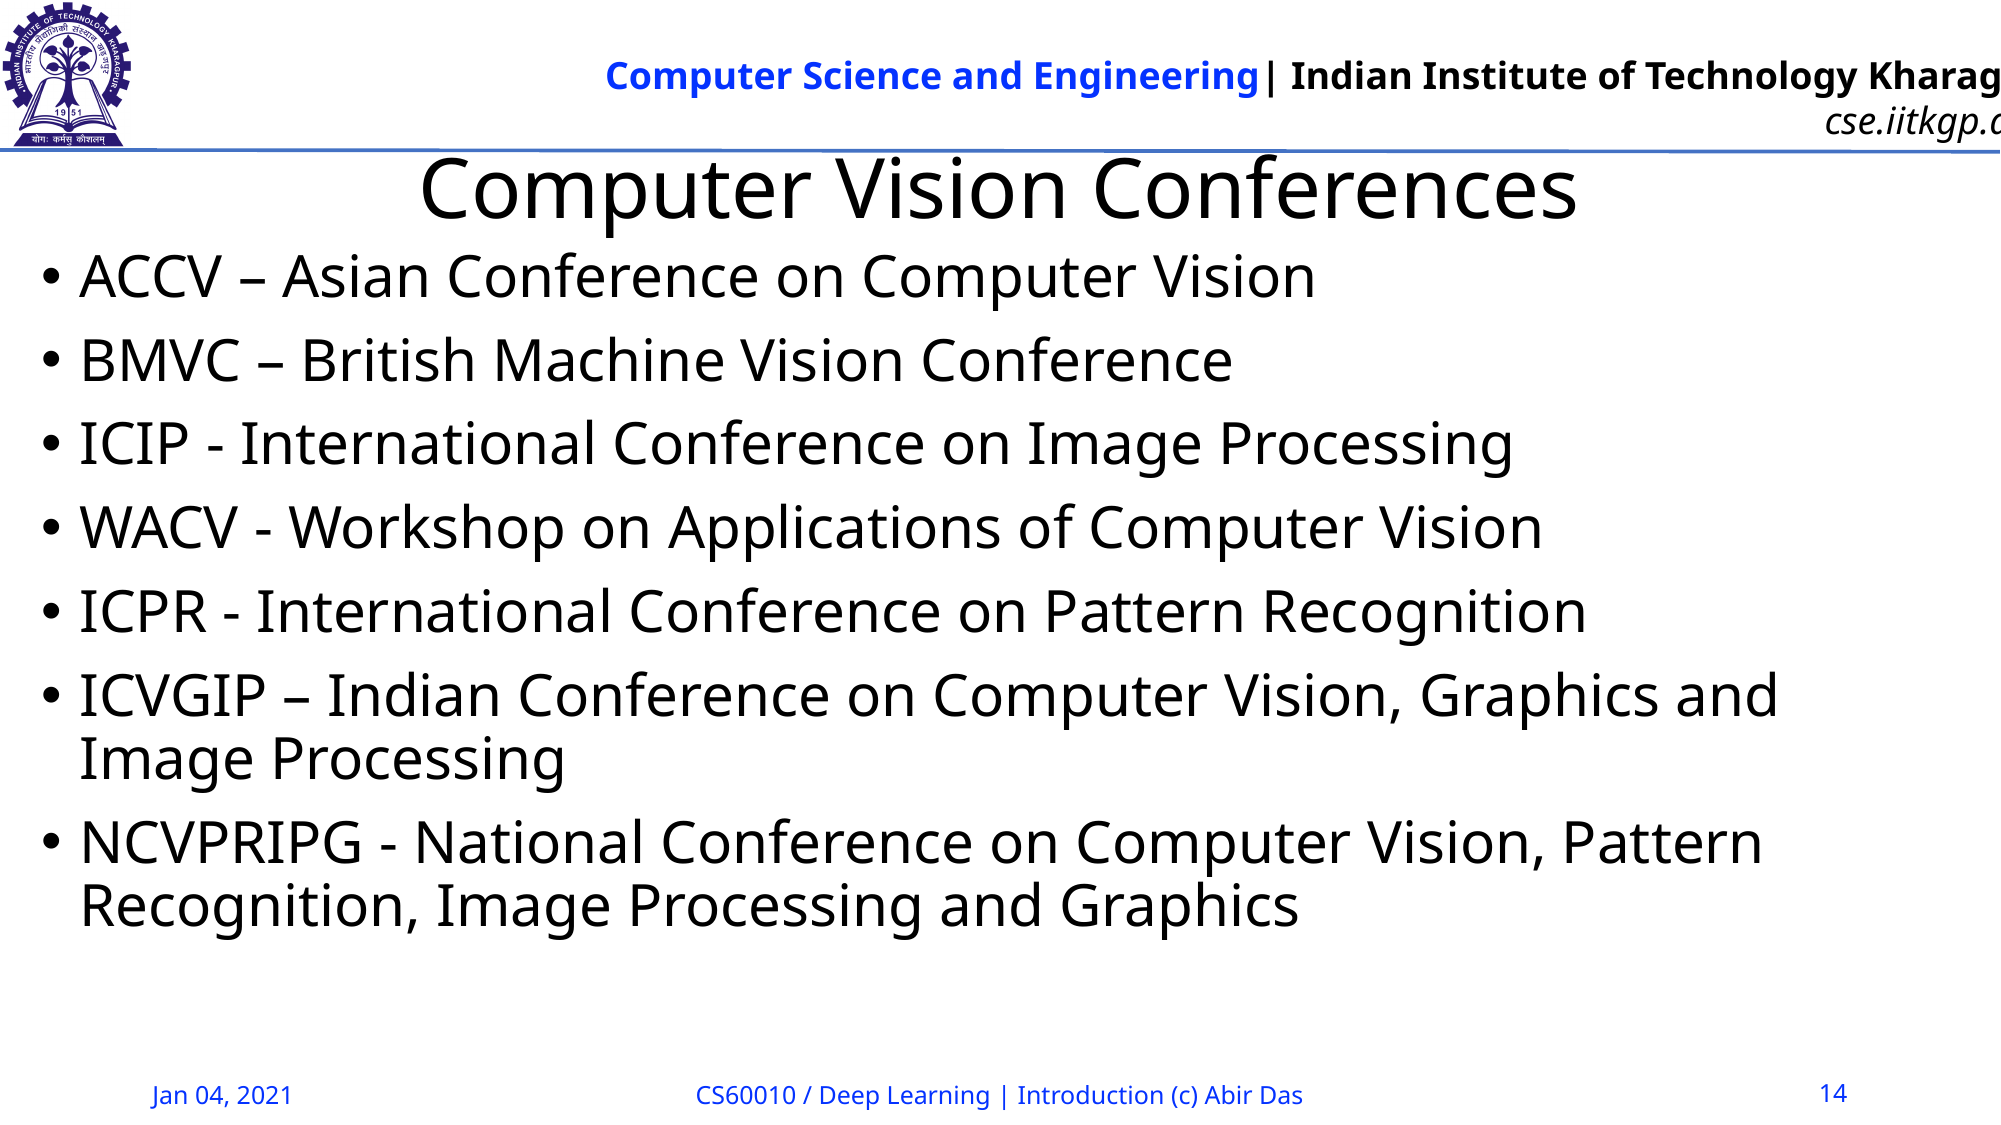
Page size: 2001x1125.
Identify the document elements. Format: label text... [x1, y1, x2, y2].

footer CS60010 / Deep Learning | Introduction (c) Abir Das [331, 1065, 1670, 1125]
picture [2, 2, 131, 147]
title Computer Vision Conferences [406, 108, 1593, 239]
slide_number 14 [1733, 1065, 1863, 1125]
text_box ACCV – Asian Conference on Computer Vision BMVC – British Machine Vision Conference ICIP - International Conference on Image Processing WACV - Workshop on Applications of Computer Vision ICPR - International Conference on Pattern Recognition ICVGIP – Indian Conference on Computer Vision, Graphics and Image Processing NCVPRIPG - National Conference on Computer Vision, Pattern Recognition, Image Processing and Graphics [27, 239, 1985, 1004]
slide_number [137, 1065, 331, 1125]
